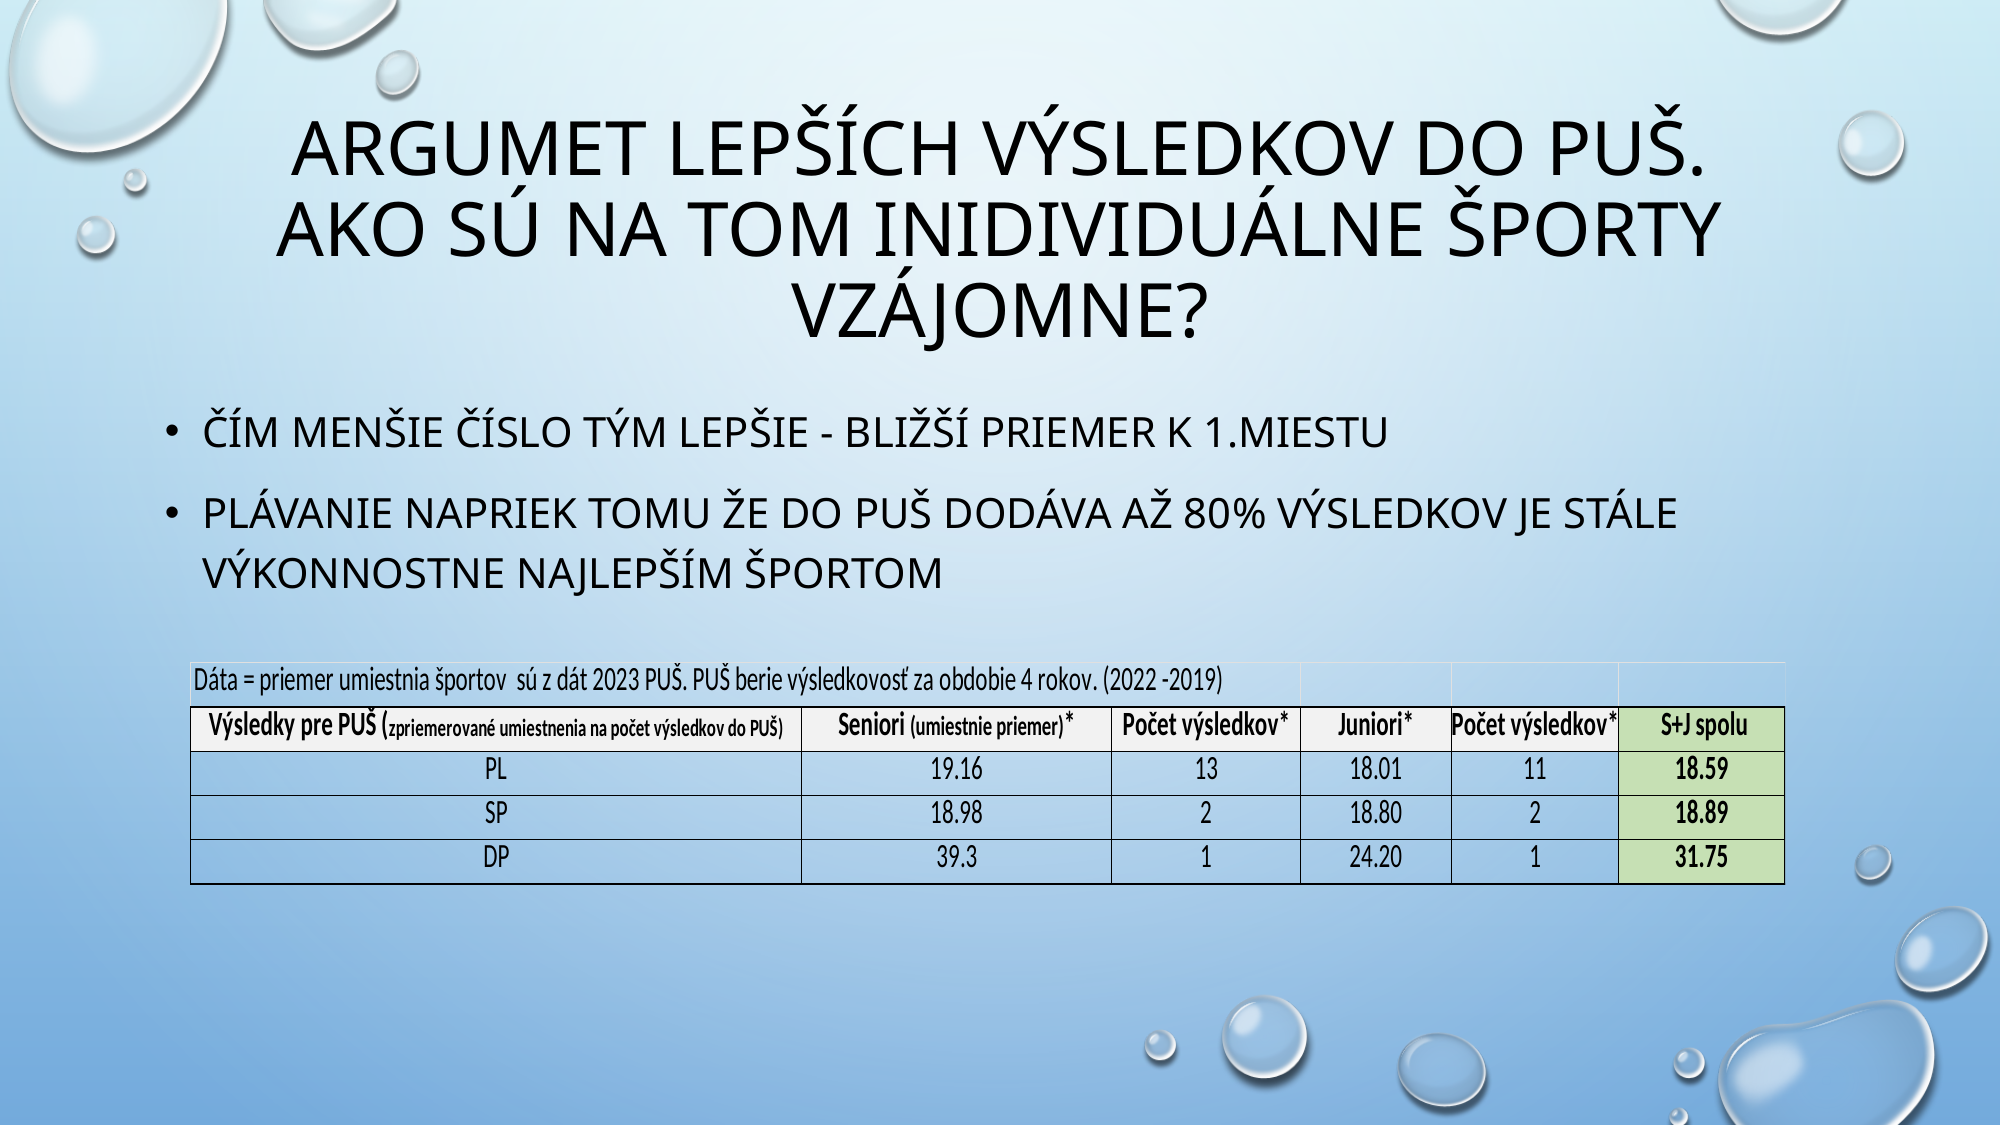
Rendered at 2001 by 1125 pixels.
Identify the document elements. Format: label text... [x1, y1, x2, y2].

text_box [189, 661, 1786, 886]
title ARGUMET LEPŠÍCH VÝSLEDKOV DO PUŠ. Ako sú na tom InidividUálne ŠPORTY VzÁJOMNE? [149, 101, 1851, 364]
list Čím menŠie číslo tým lepšie - BližŠí Priemer k 1.miestu PLÁVANIE napriek tomu že do PUŠ dodáva aŽ 80% VýSLEDKOV je stále výkonNostne najlepším Športom [149, 388, 1850, 950]
picture [0, 0, 2000, 1125]
